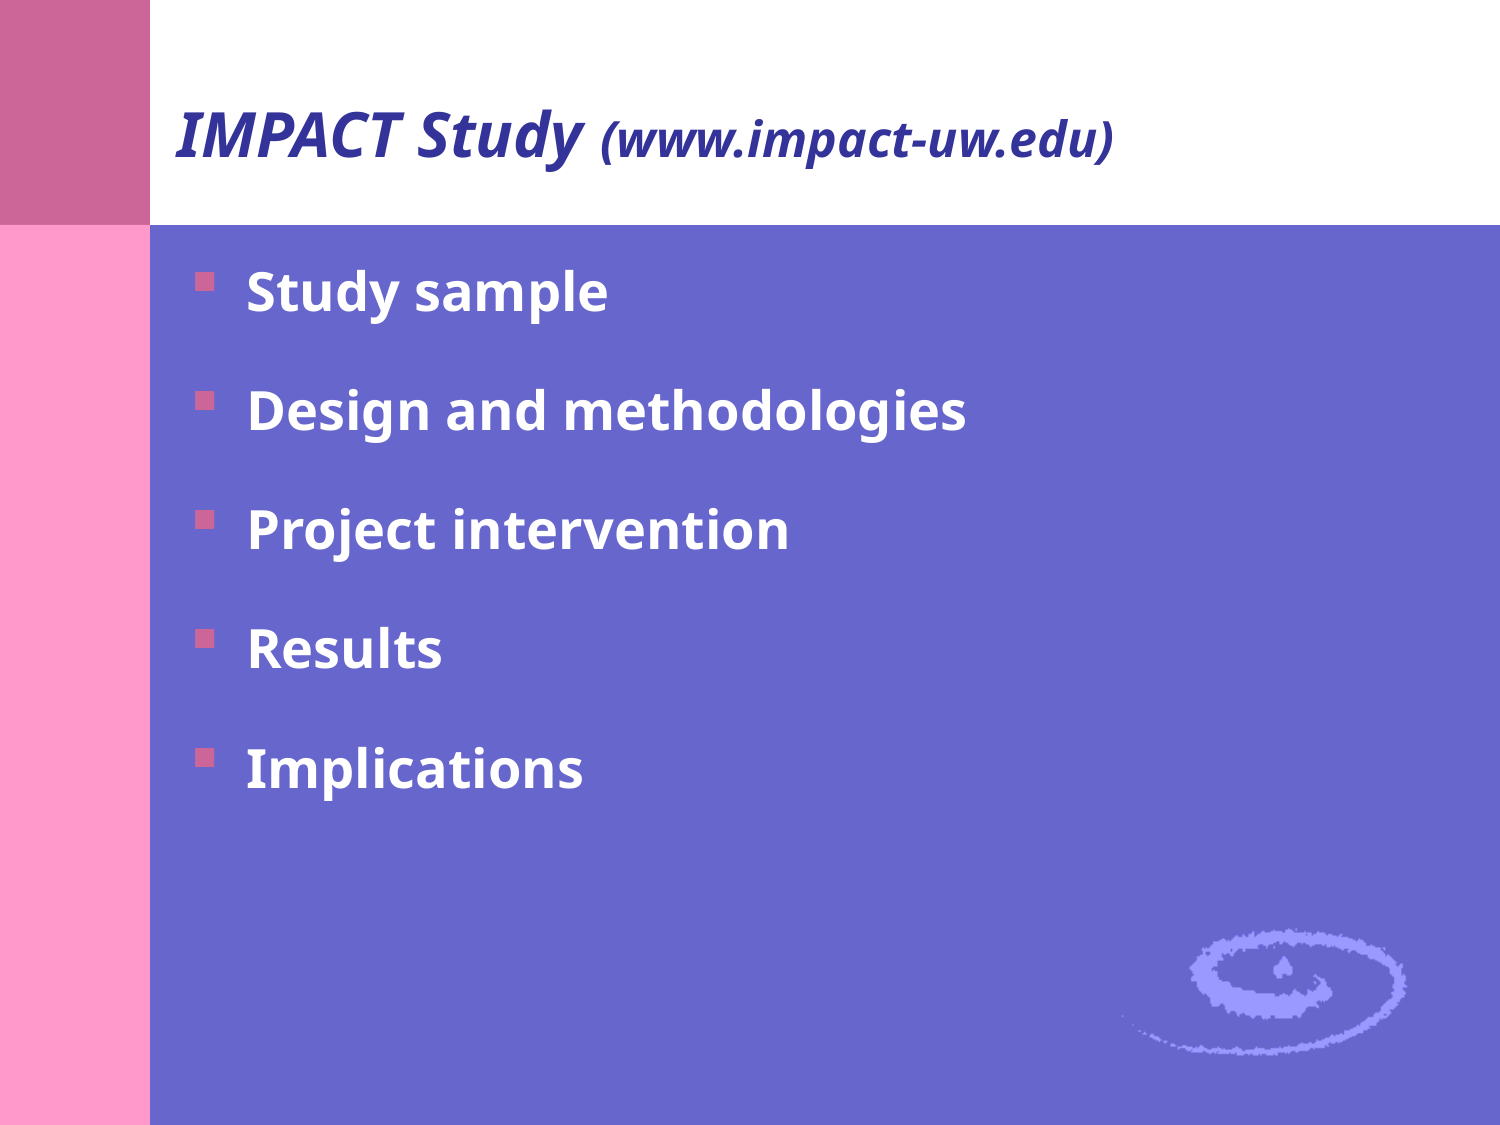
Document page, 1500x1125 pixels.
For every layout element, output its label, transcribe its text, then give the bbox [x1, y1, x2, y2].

title IMPACT Study (www.impact-uw.edu) [162, 87, 1400, 238]
list Study sample Design and methodologies Project intervention Results Implications [174, 249, 1475, 1100]
